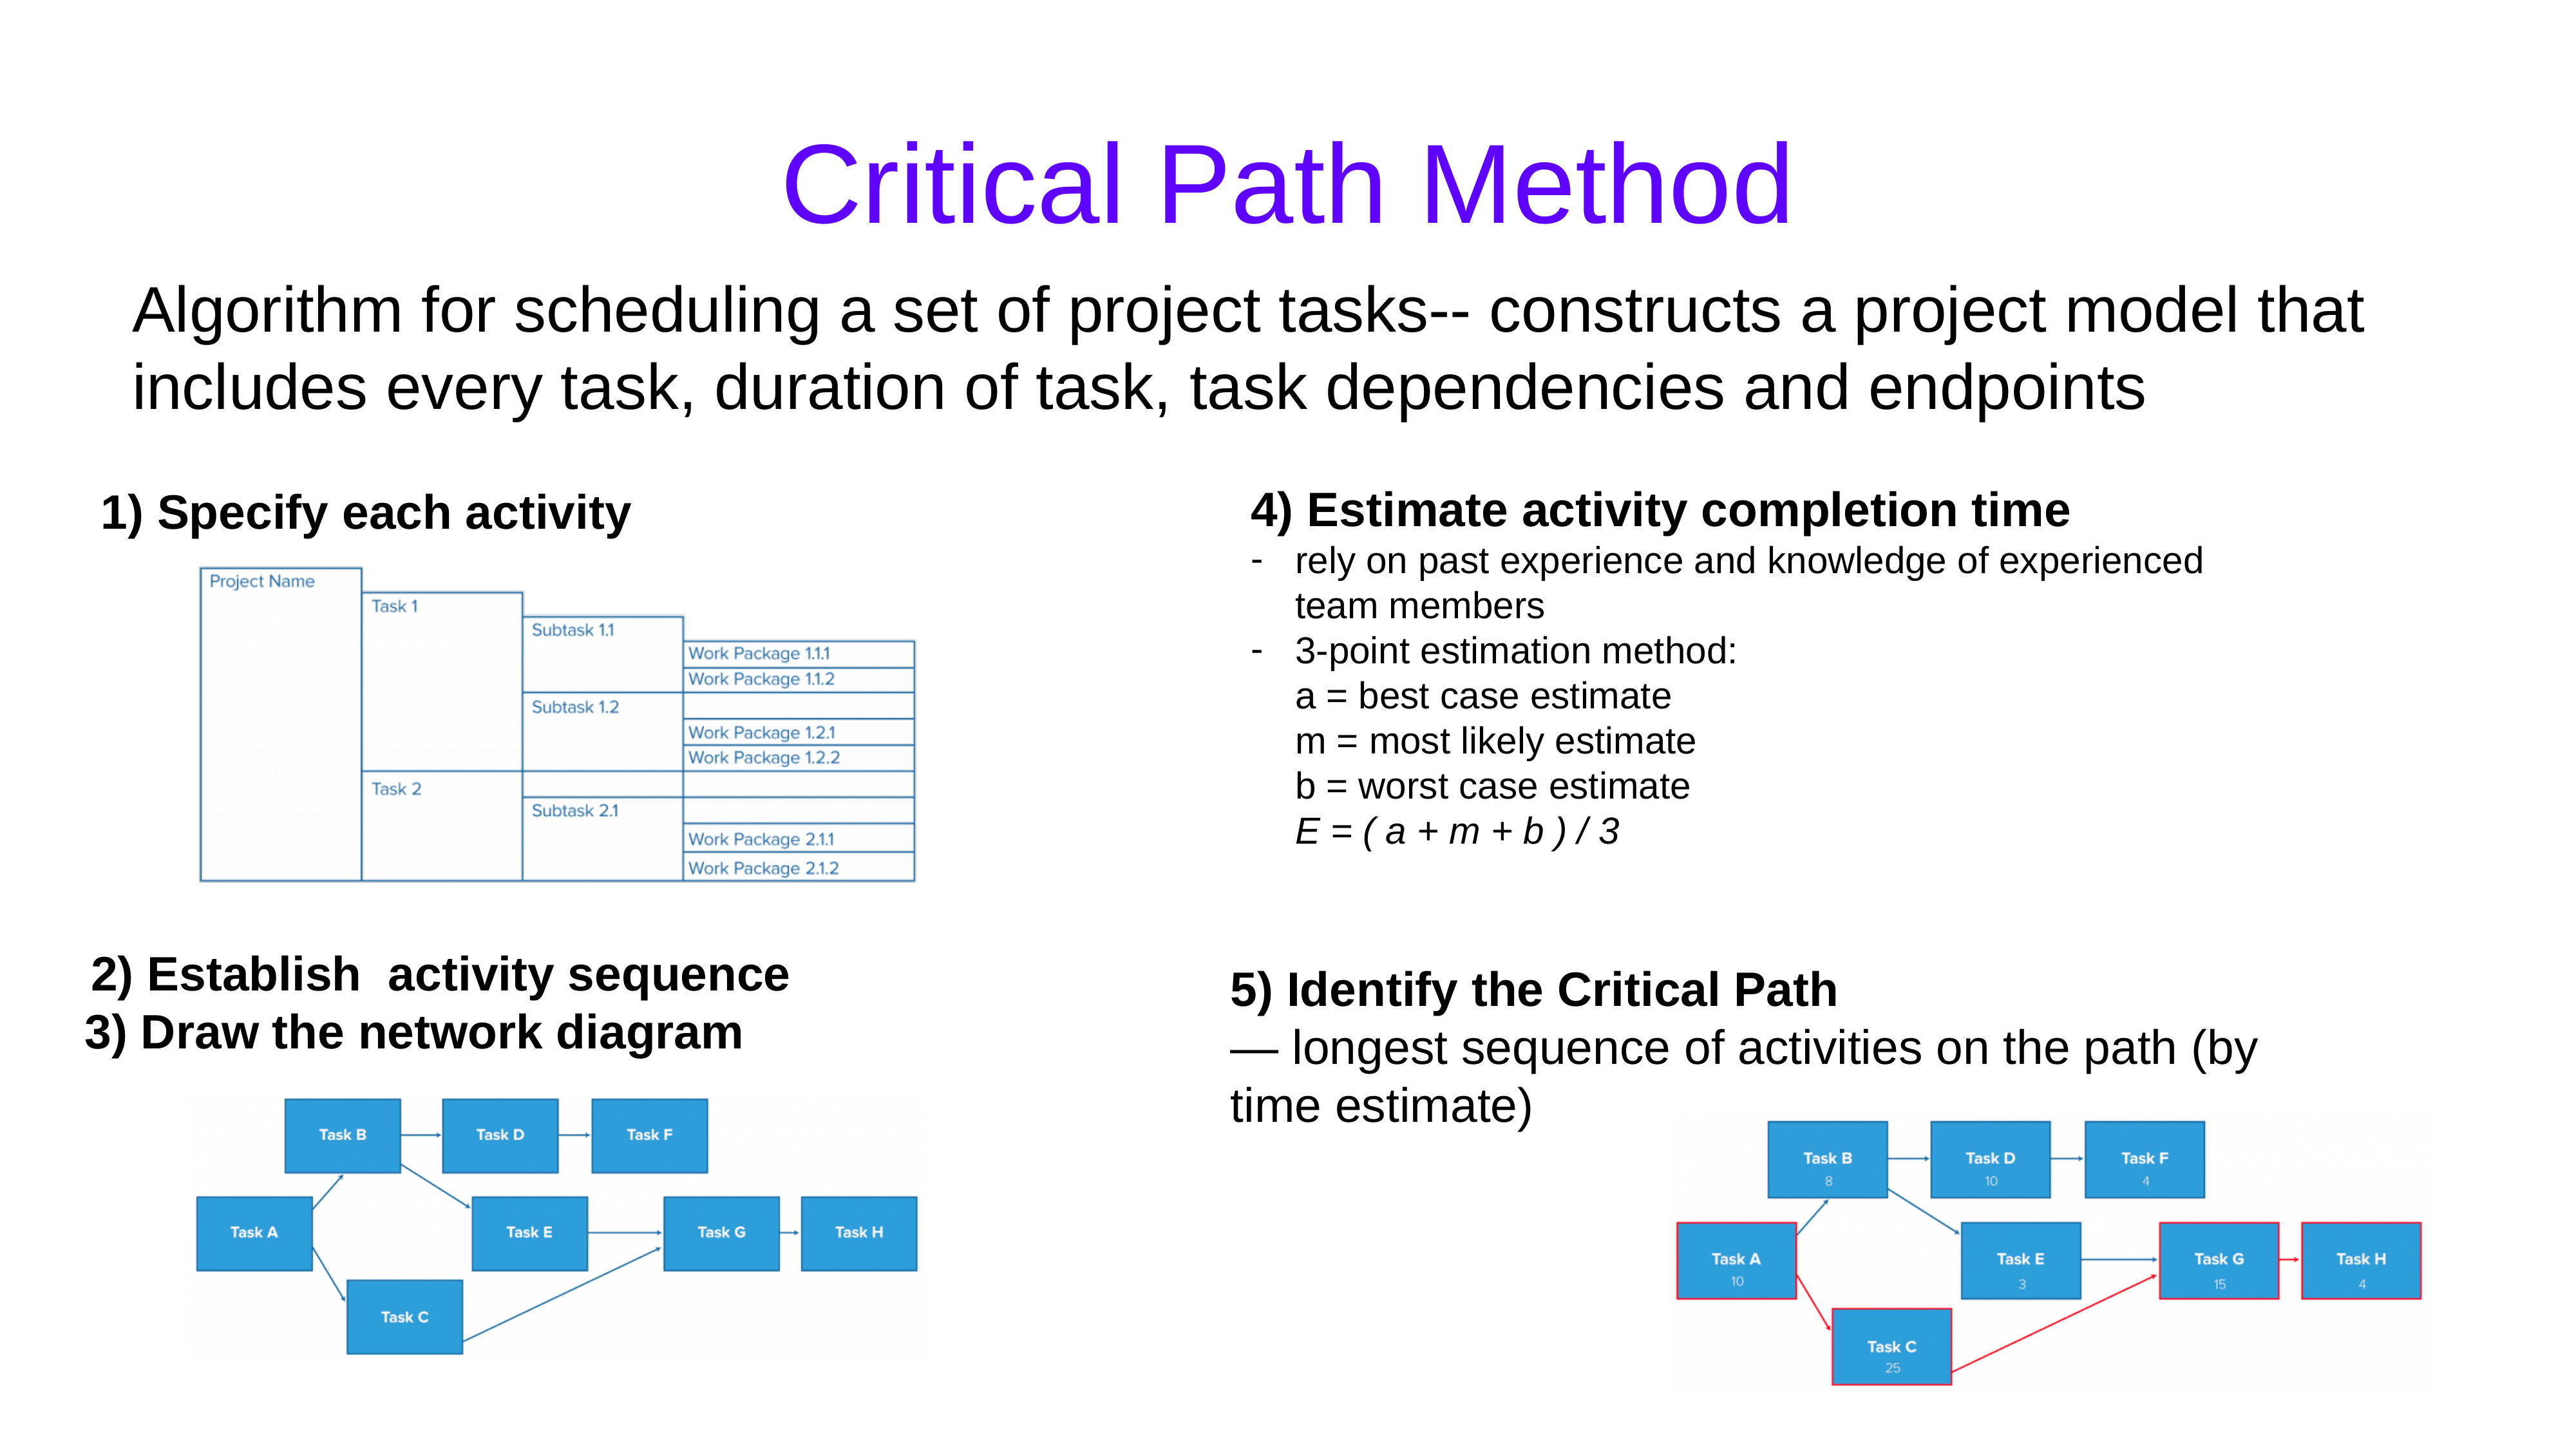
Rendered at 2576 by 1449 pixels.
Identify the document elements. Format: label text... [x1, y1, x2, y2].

text_box 1) Specify each activity [88, 475, 645, 544]
text_box 4) Estimate activity completion time rely on past experience and knowledge of experienced team members 3-point estimation method: a = best case estimate m = most likely estimate b = worst case estimate E = ( a + m + b ) / 3 [1245, 472, 2280, 857]
text_box Algorithm for scheduling a set of project tasks-- constructs a project model that includes every task, duration of task, task dependencies and endpoints [126, 261, 2450, 428]
picture [189, 559, 925, 890]
text_box 2) Establish activity sequence 3) Draw the network diagram [79, 937, 803, 1065]
title Critical Path Method [134, 86, 2442, 251]
text_box 5) Identify the Critical Path — longest sequence of activities on the path (by time estimate) [1225, 952, 2300, 1137]
picture [1669, 1113, 2430, 1391]
picture [189, 1091, 925, 1360]
